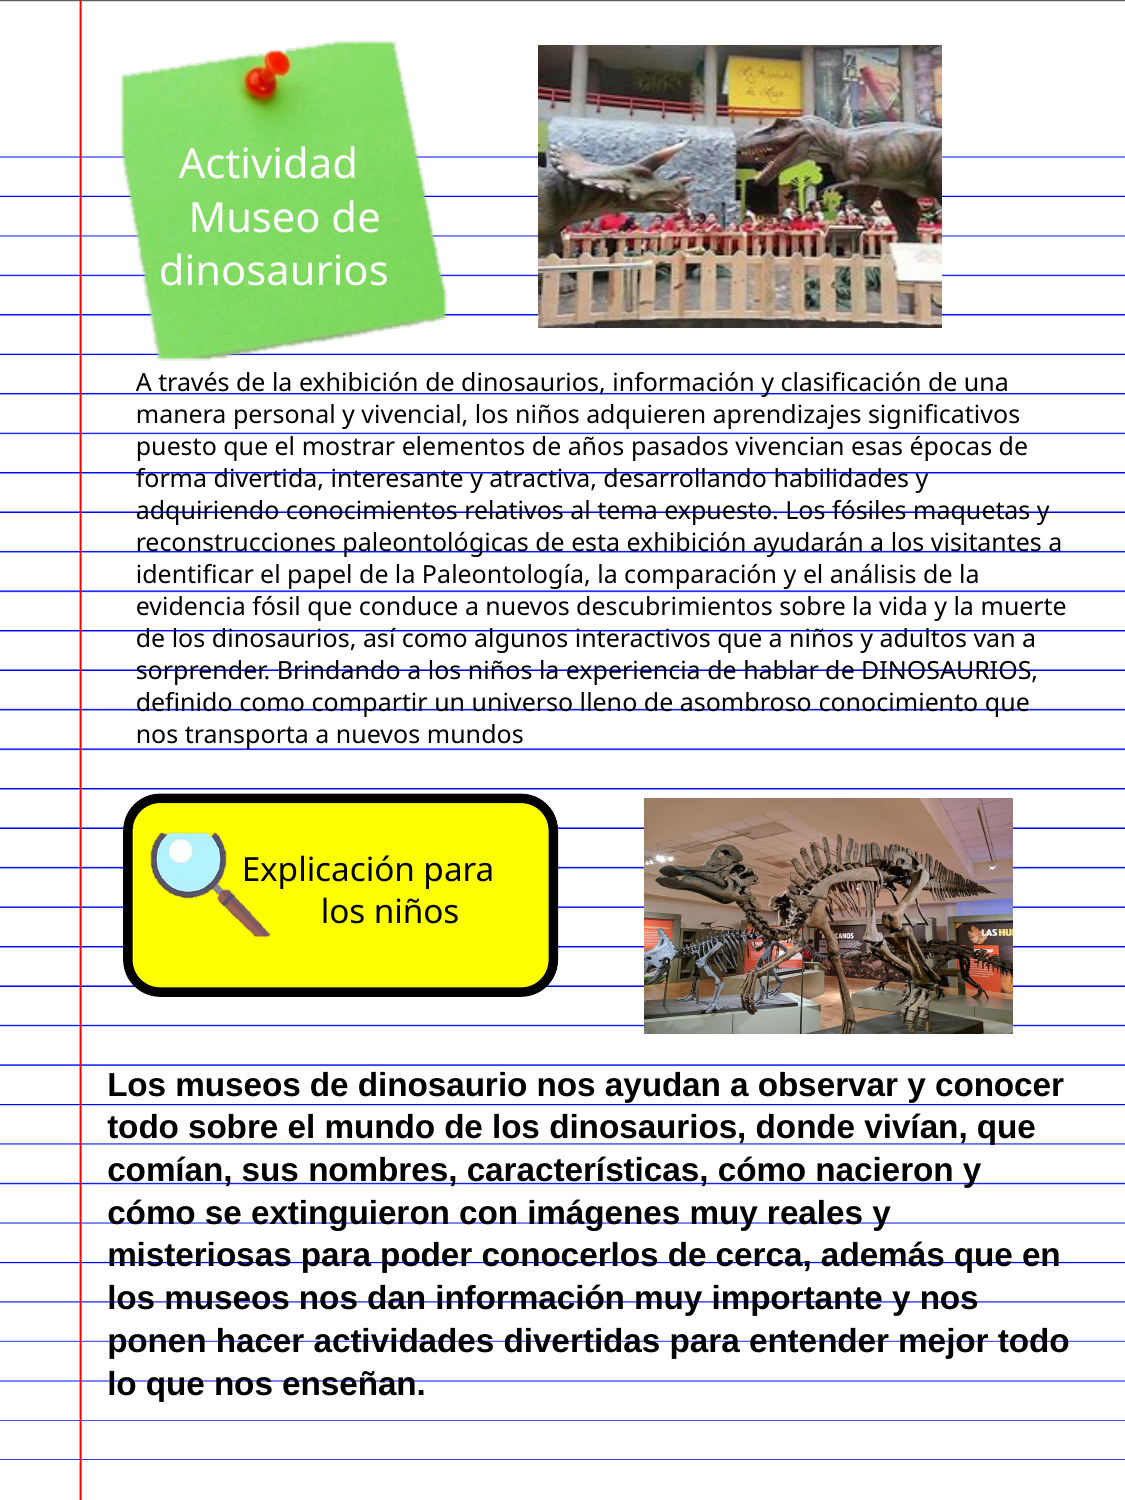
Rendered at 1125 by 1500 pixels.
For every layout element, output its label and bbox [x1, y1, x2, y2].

text_box [0, 0, 1125, 1500]
picture [644, 798, 1013, 1034]
picture [537, 45, 942, 328]
